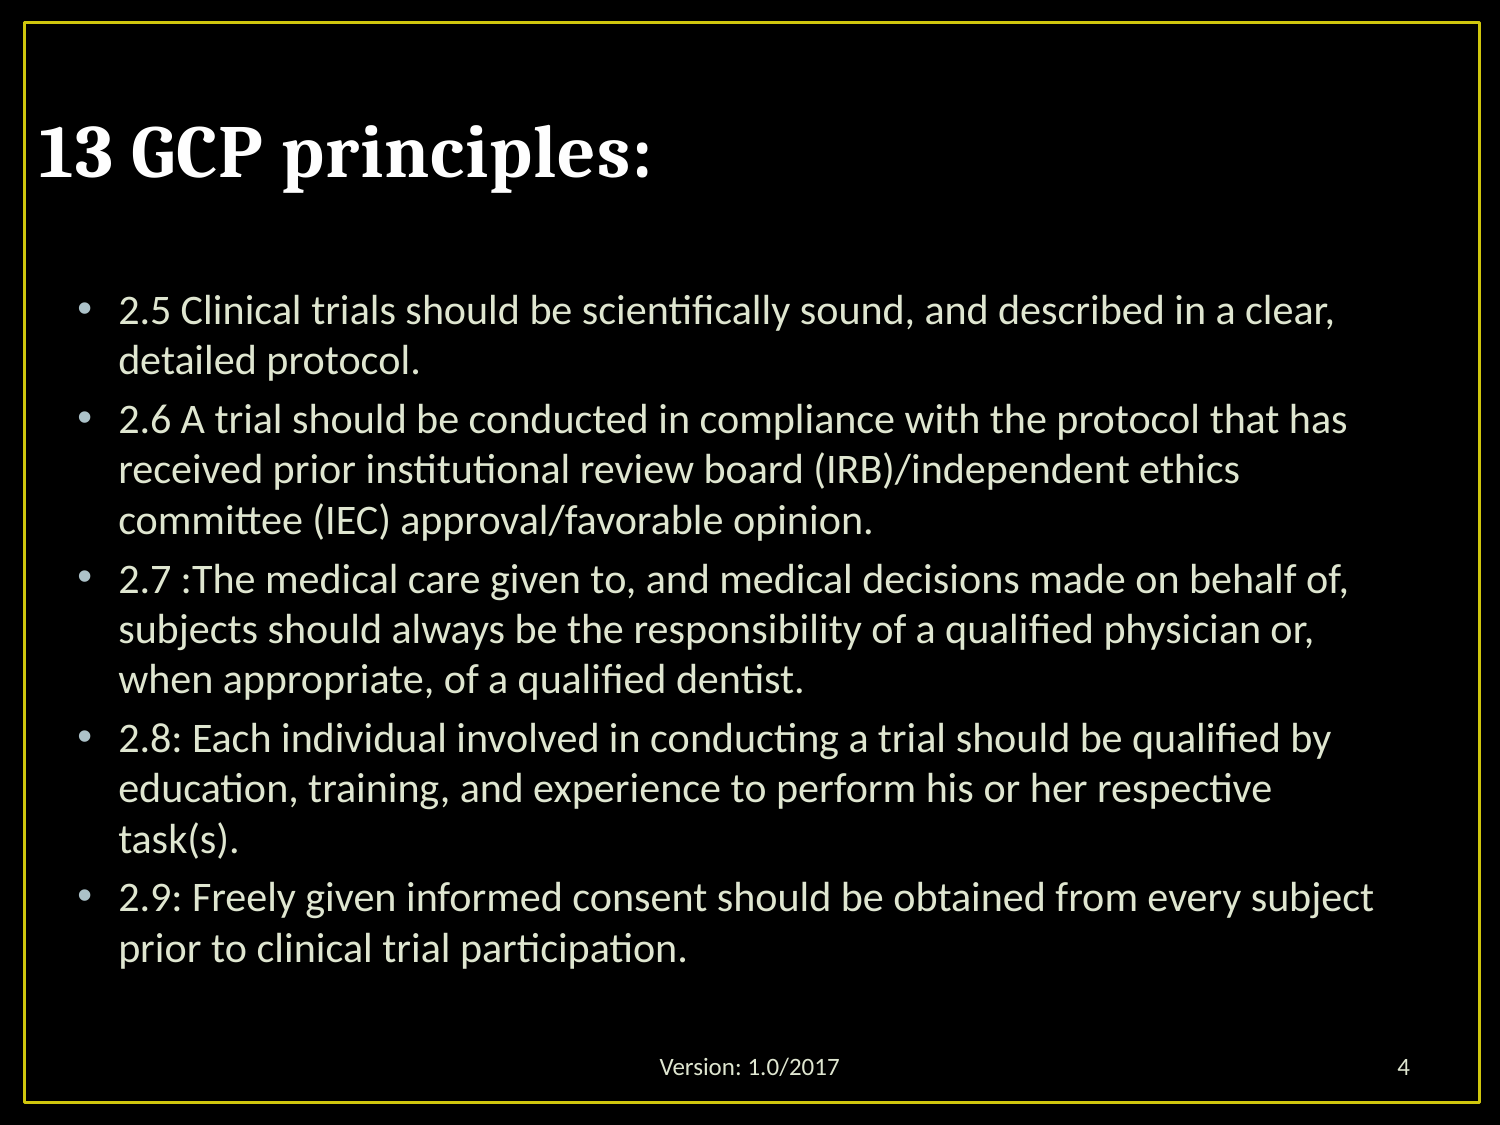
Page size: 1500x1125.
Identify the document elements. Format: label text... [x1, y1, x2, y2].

list 2.5 Clinical trials should be scientifically sound, and described in a clear, detailed protocol. 2.6 A trial should be conducted in compliance with the protocol that has received prior institutional review board (IRB)/independent ethics committee (IEC) approval/favorable opinion. 2.7 :The medical care given to, and medical decisions made on behalf of, subjects should always be the responsibility of a qualified physician or, when appropriate, of a qualified dentist. 2.8: Each individual involved in conducting a trial should be qualified by education, training, and experience to perform his or her respective task(s). 2.9: Freely given informed consent should be obtained from every subject prior to clinical trial participation. [62, 275, 1413, 985]
slide_number 4 [1074, 1035, 1425, 1096]
footer Version: 1.0/2017 [464, 1035, 1036, 1096]
title 13 GCP principles: [24, 24, 1375, 200]
